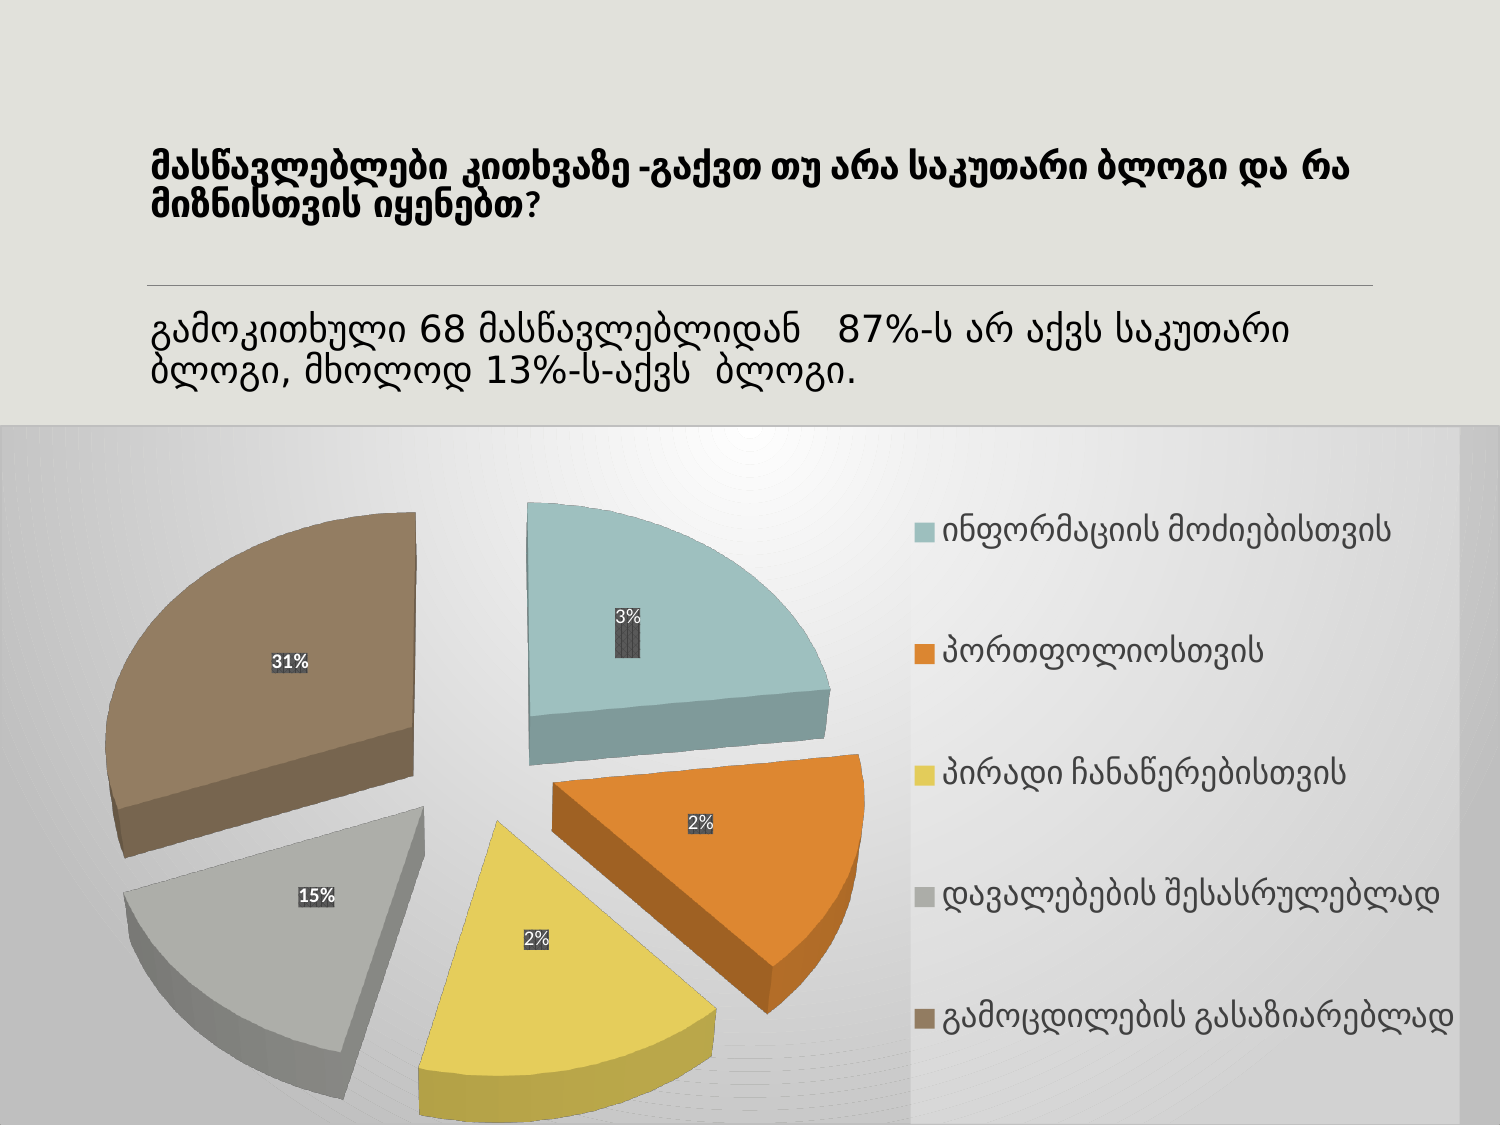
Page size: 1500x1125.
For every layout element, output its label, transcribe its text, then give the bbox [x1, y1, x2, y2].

title მასწავლებლები კითხვაზე -გაქვთ თუ არა საკუთარი ბლოგი და რა მიზნისთვის იყენებთ? [135, 75, 1373, 278]
list გამოკითხული 68 მასწავლებლიდან 87%-ს არ აქვს საკუთარი ბლოგი, მხოლოდ 13%-ს-აქვს ბლოგი. [135, 302, 1373, 421]
chart [0, 424, 1500, 1125]
